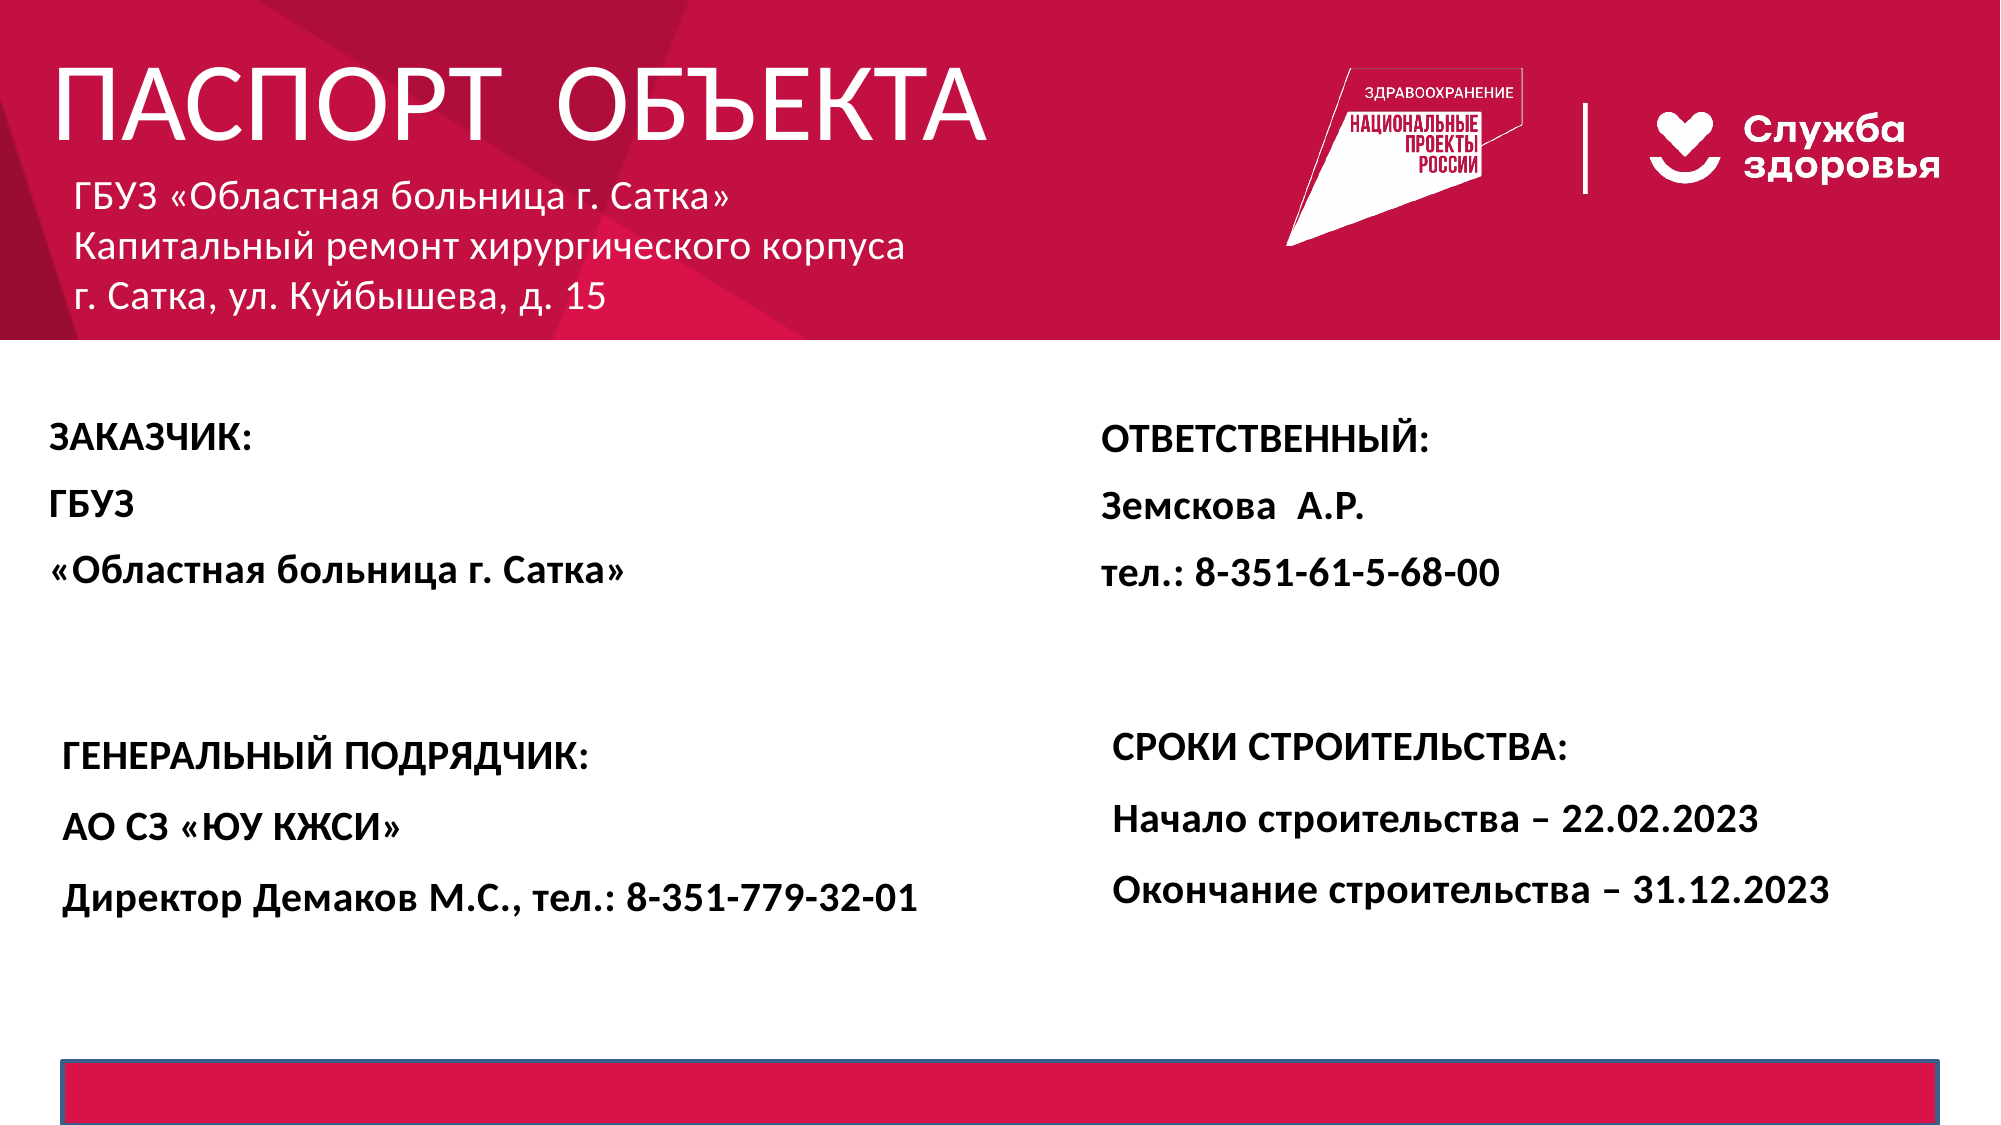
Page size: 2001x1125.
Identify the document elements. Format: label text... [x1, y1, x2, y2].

text_box ОТВЕТСТВЕННЫЙ: Земскова А.Р. тел.: 8-351-61-5-68-00 [1101, 420, 1914, 602]
text_box ЗАКАЗЧИК: ГБУЗ «Областная больница г. Сатка» [49, 418, 1058, 600]
picture [1286, 67, 1940, 247]
text_box СРОКИ СТРОИТЕЛЬСТВА: Начало строительства – 22.02.2023 Окончание строительства – 31.12.2023 [1111, 733, 1924, 912]
text_box ПАСПОРТ ОБЪЕКТА [51, 28, 1286, 164]
text_box ГБУЗ «Областная больница г. Сатка» Капитальный ремонт хирургического корпуса г. Сатка, ул. Куйбышева, д. 15 [73, 166, 1224, 318]
text_box ГЕНЕРАЛЬНЫЙ ПОДРЯДЧИК: АО СЗ «ЮУ КЖСИ» Директор Демаков М.С., тел.: 8-351-779-32-01 [61, 735, 1075, 928]
text_box [60, 1059, 1940, 1125]
